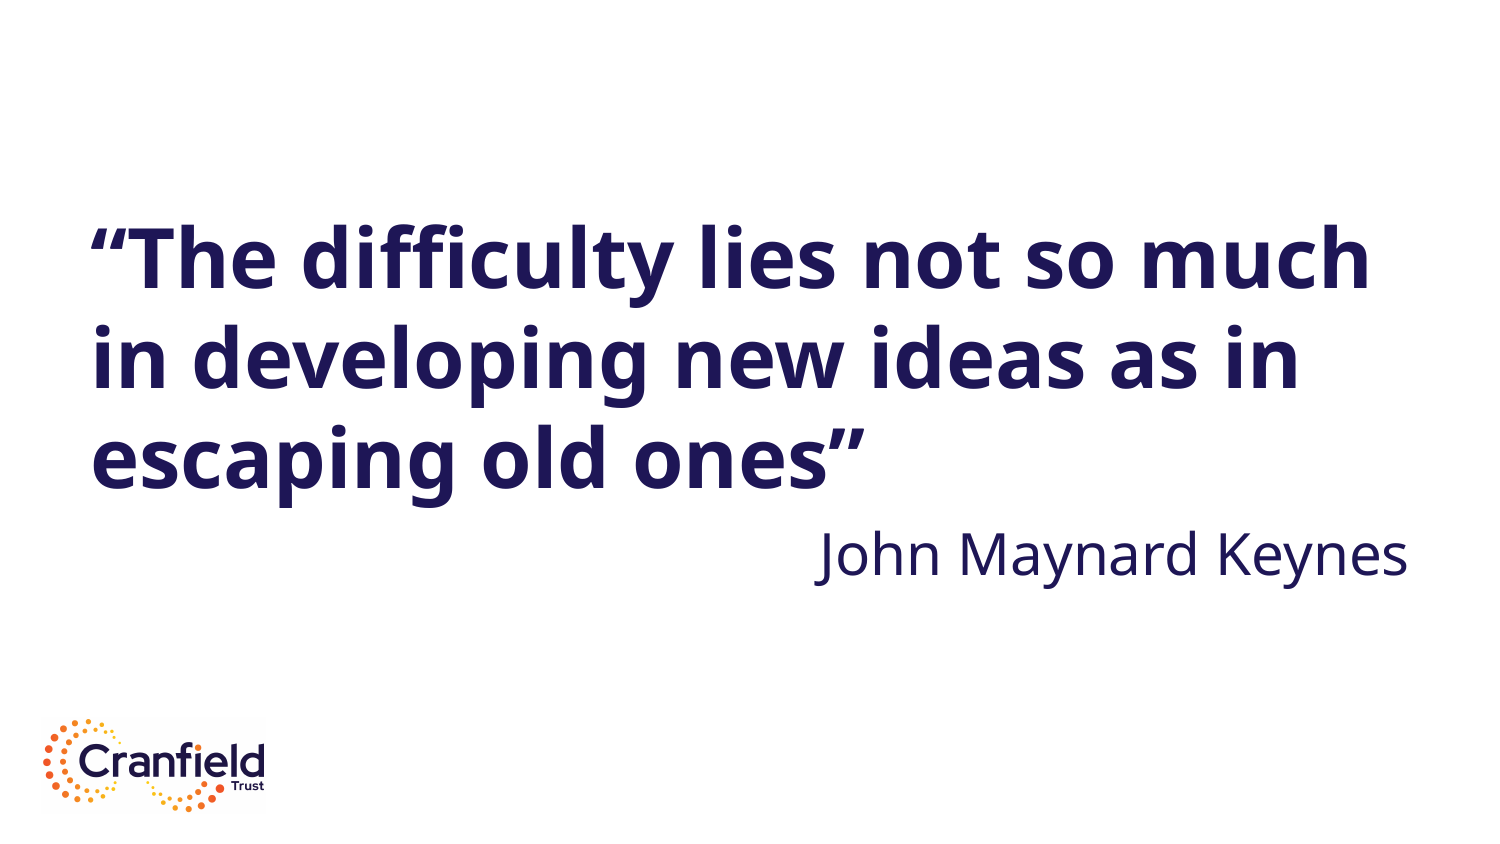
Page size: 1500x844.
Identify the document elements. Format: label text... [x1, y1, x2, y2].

picture [41, 717, 266, 814]
list “The difficulty lies not so much in developing new ideas as in escaping old ones” John Maynard Keynes [75, 197, 1425, 647]
